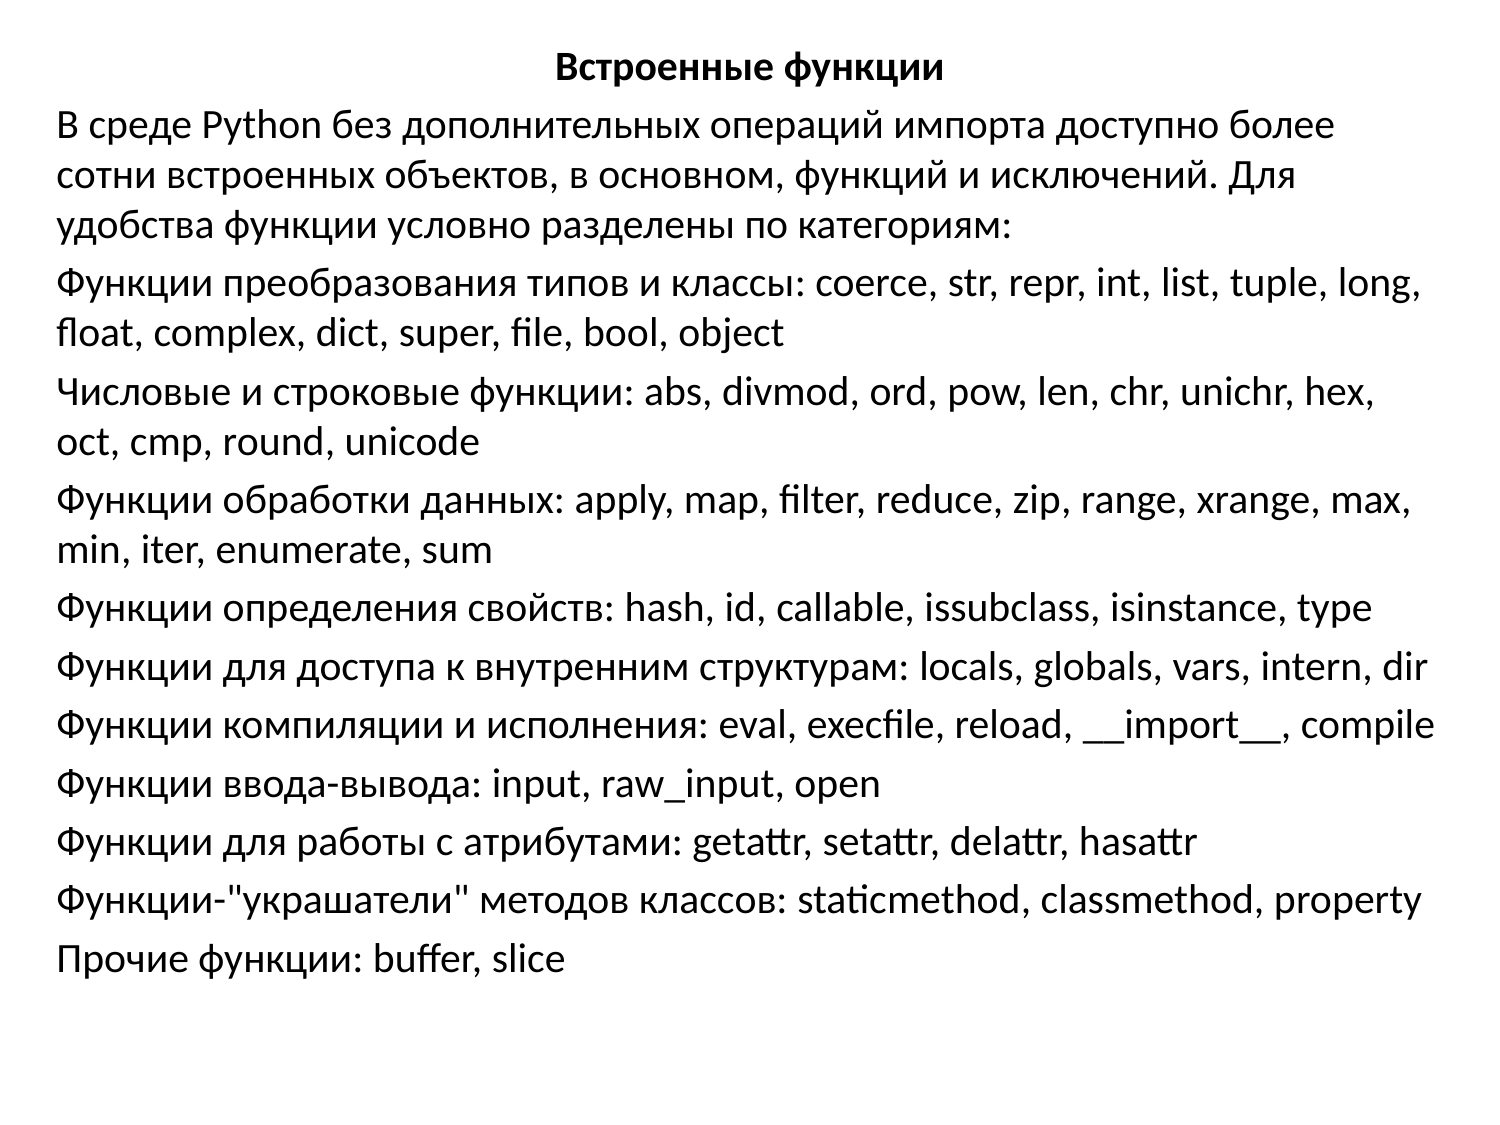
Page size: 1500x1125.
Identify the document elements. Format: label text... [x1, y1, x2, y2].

list Встроенные функции В среде Python без дополнительных операций импорта доступно более сотни встроенных объектов, в основном, функций и исключений. Для удобства функции условно разделены по категориям: Функции преобразования типов и классы: coerce, str, repr, int, list, tuple, long, float, complex, dict, super, file, bool, object Числовые и строковые функции: abs, divmod, ord, pow, len, chr, unichr, hex, oct, cmp, round, unicode Функции обработки данных: apply, map, filter, reduce, zip, range, xrange, max, min, iter, enumerate, sum Функции определения свойств: hash, id, callable, issubclass, isinstance, type Функции для доступа к внутренним структурам: locals, globals, vars, intern, dir Функции компиляции и исполнения: eval, execfile, reload, __import__, compile Функции ввода-вывода: input, raw_input, open Функции для работы с атрибутами: getattr, setattr, delattr, hasattr Функции-"украшатели" методов классов: staticmethod, classmethod, property Прочие функции: buffer, slice [41, 30, 1459, 1094]
